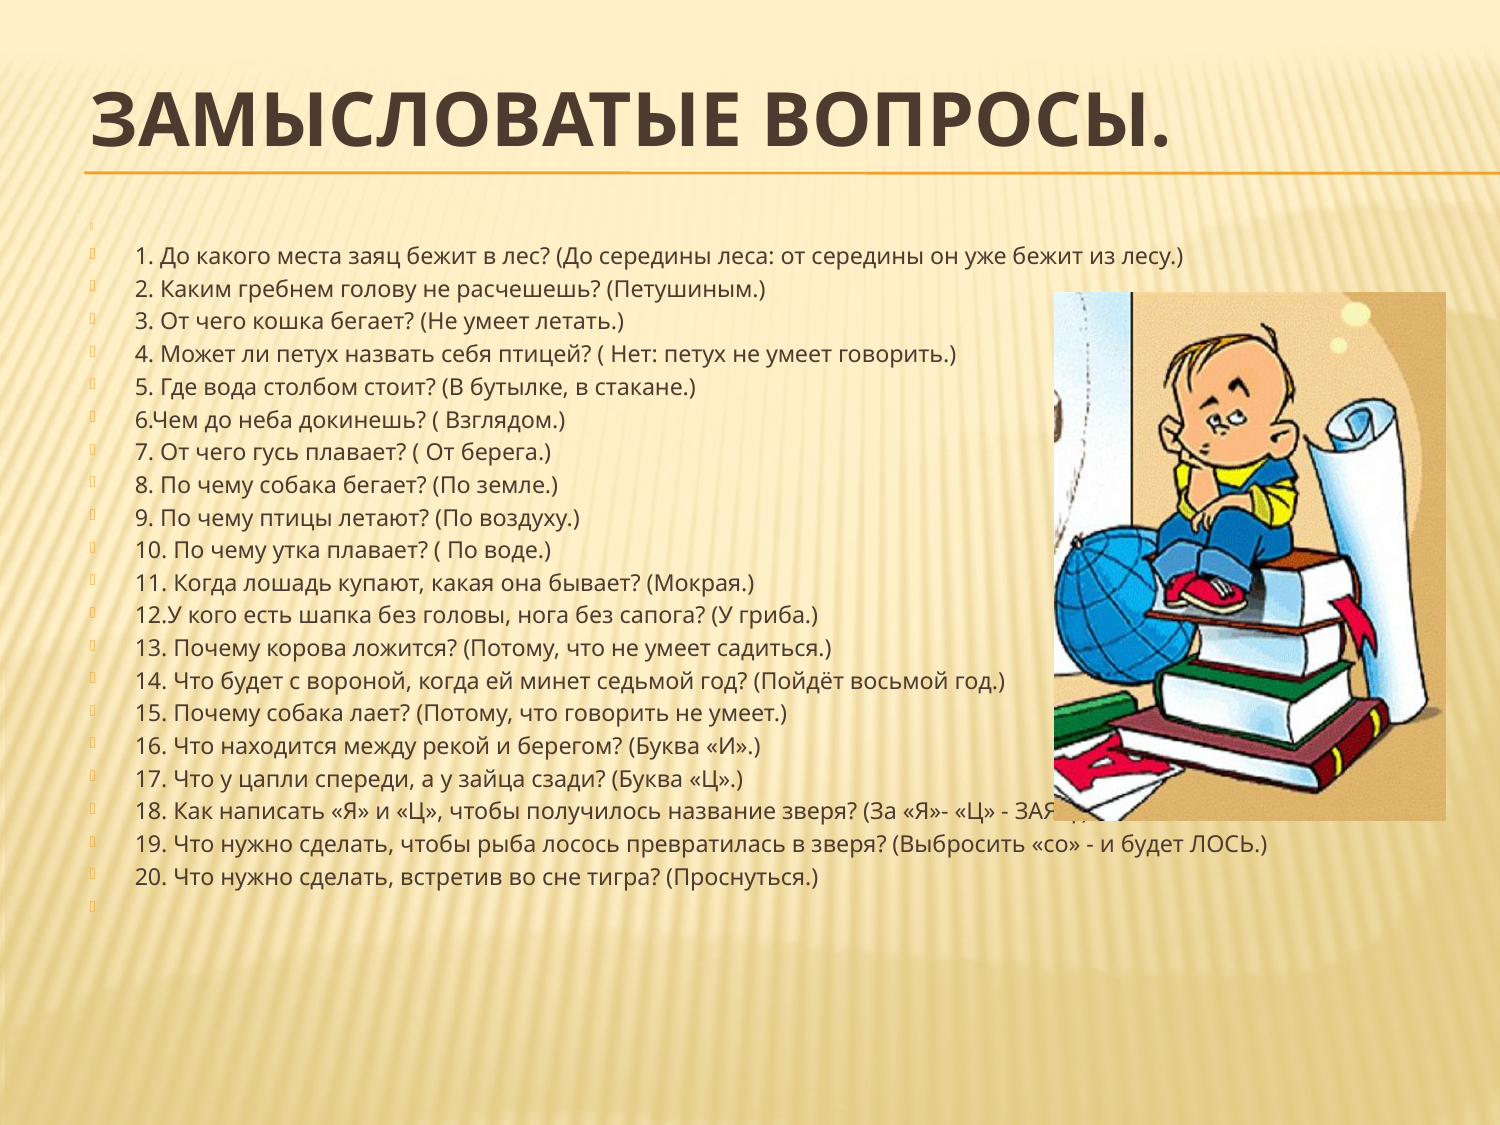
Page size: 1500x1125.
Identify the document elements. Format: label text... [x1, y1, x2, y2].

picture [1054, 292, 1446, 821]
list 1. До какого места заяц бежит в лес? (До середины леса: от середины он уже бежит из лесу.) 2. Каким гребнем голову не расчешешь? (Петушиным.) 3. От чего кошка бегает? (Не умеет летать.) 4. Может ли петух назвать себя птицей? ( Нет: петух не умеет говорить.) 5. Где вода столбом стоит? (В бутылке, в стакане.) 6.Чем до неба докинешь? ( Взглядом.) 7. От чего гусь плавает? ( От берега.) 8. По чему собака бегает? (По земле.) 9. По чему птицы летают? (По воздуху.) 10. По чему утка плавает? ( По воде.) 11. Когда лошадь купают, какая она бывает? (Мокрая.) 12.У кого есть шапка без головы, нога без сапога? (У гриба.) 13. Почему корова ложится? (Потому, что не умеет садиться.) 14. Что будет с вороной, когда ей минет седьмой год? (Пойдёт восьмой год.) 15. Почему собака лает? (Потому, что говорить не умеет.) 16. Что находится между рекой и берегом? (Буква «И».) 17. Что у цапли спереди, а у зайца сзади? (Буква «Ц».) 18. Как написать «Я» и «Ц», чтобы получилось название зверя? (За «Я»- «Ц» - ЗАЯЦ.) 19. Что нужно сделать, чтобы рыба лосось превратилась в зверя? (Выбросить «со» - и будет ЛОСЬ.) 20. Что нужно сделать, встретив во сне тигра? (Проснуться.) [75, 210, 1425, 938]
title Замысловатые вопросы. [75, 45, 1425, 188]
